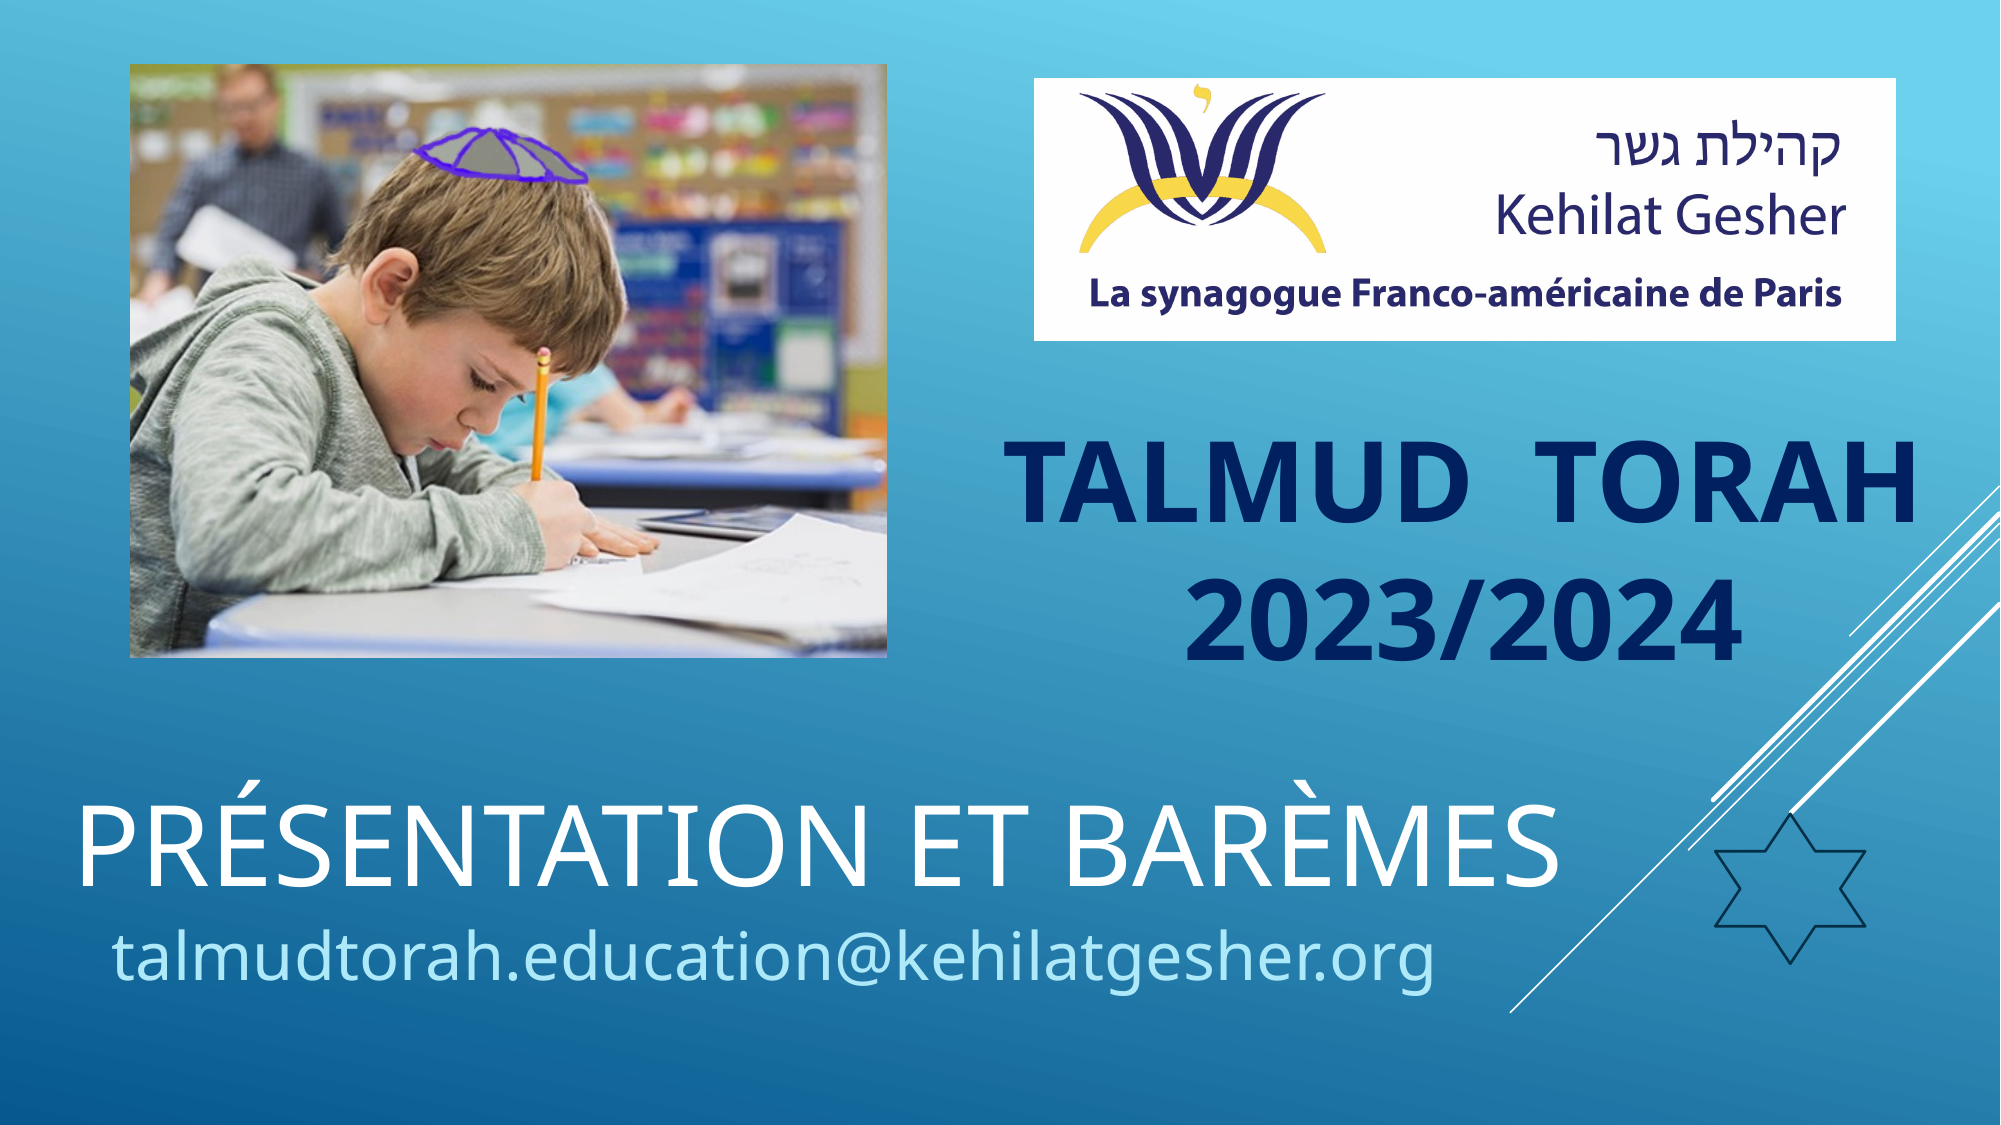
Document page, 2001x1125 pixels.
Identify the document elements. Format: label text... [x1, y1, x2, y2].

text_box Présentation et barèmes [16, 756, 1510, 917]
text_box [0, 0, 2000, 1125]
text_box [1510, 485, 2000, 1013]
title Talmud torah 2023/2024 [949, 383, 1978, 690]
picture [1034, 78, 1896, 342]
picture [130, 64, 887, 658]
subtitle talmudtorah.education@kehilatgesher.org [96, 906, 1510, 983]
